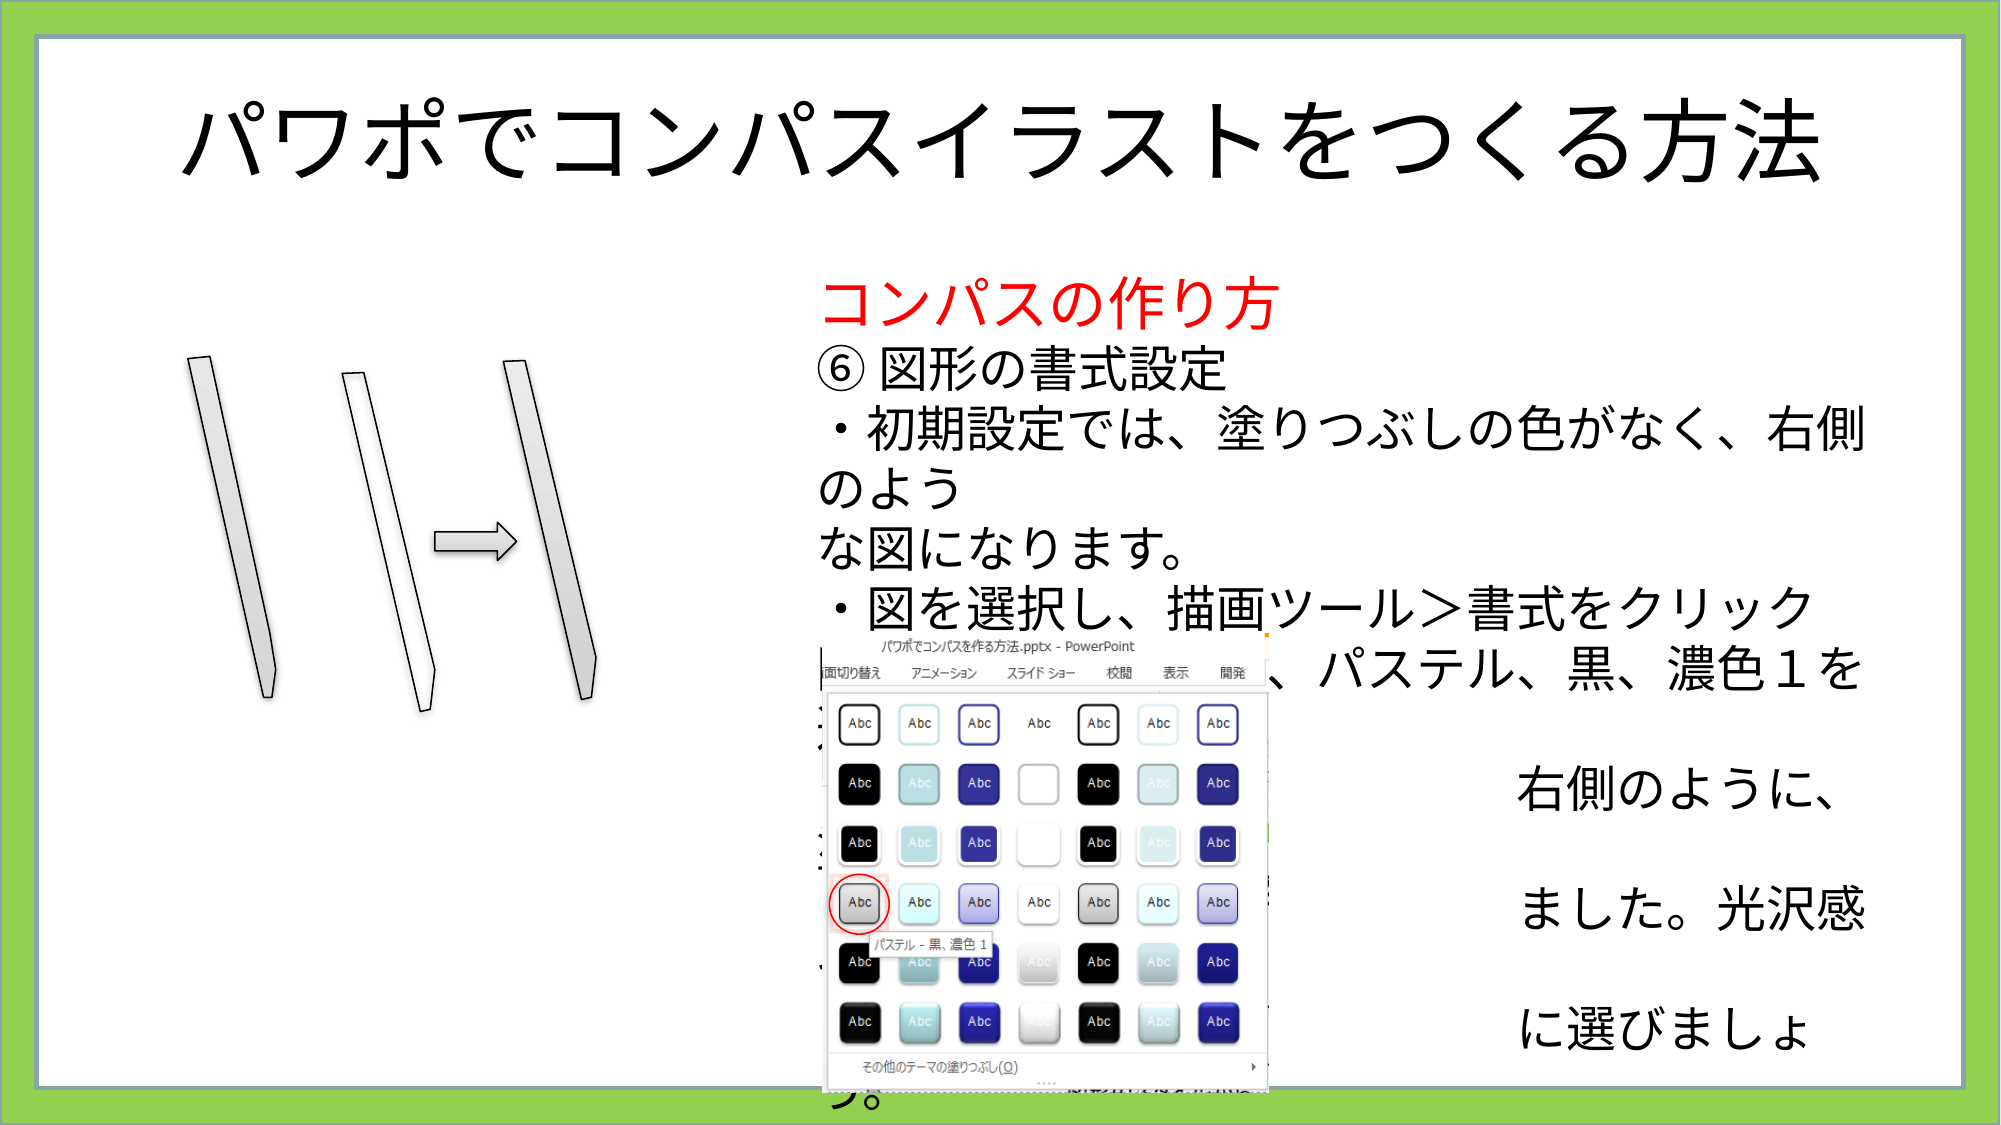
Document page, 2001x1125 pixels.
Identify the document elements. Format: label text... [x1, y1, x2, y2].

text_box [822, 633, 1269, 1093]
text_box [341, 371, 436, 713]
text_box コンパスの作り方 ⑥図形の書式設定 ・初期設定では、塗りつぶしの色がなく、右側のよう な図になります。 ・図を選択し、描画ツール＞書式をクリック 図形のスタイルから、パステル、黒、濃色１を選択 右側のように、塗りつぶされ ました。光沢感や色は自由 に選びましょう。 [801, 259, 1900, 1125]
text_box [434, 521, 518, 562]
title パワポでコンパスイラストをつくる方法 [99, 45, 1900, 233]
text_box [187, 355, 277, 699]
text_box [502, 359, 597, 701]
text_box [412, 694, 718, 1125]
